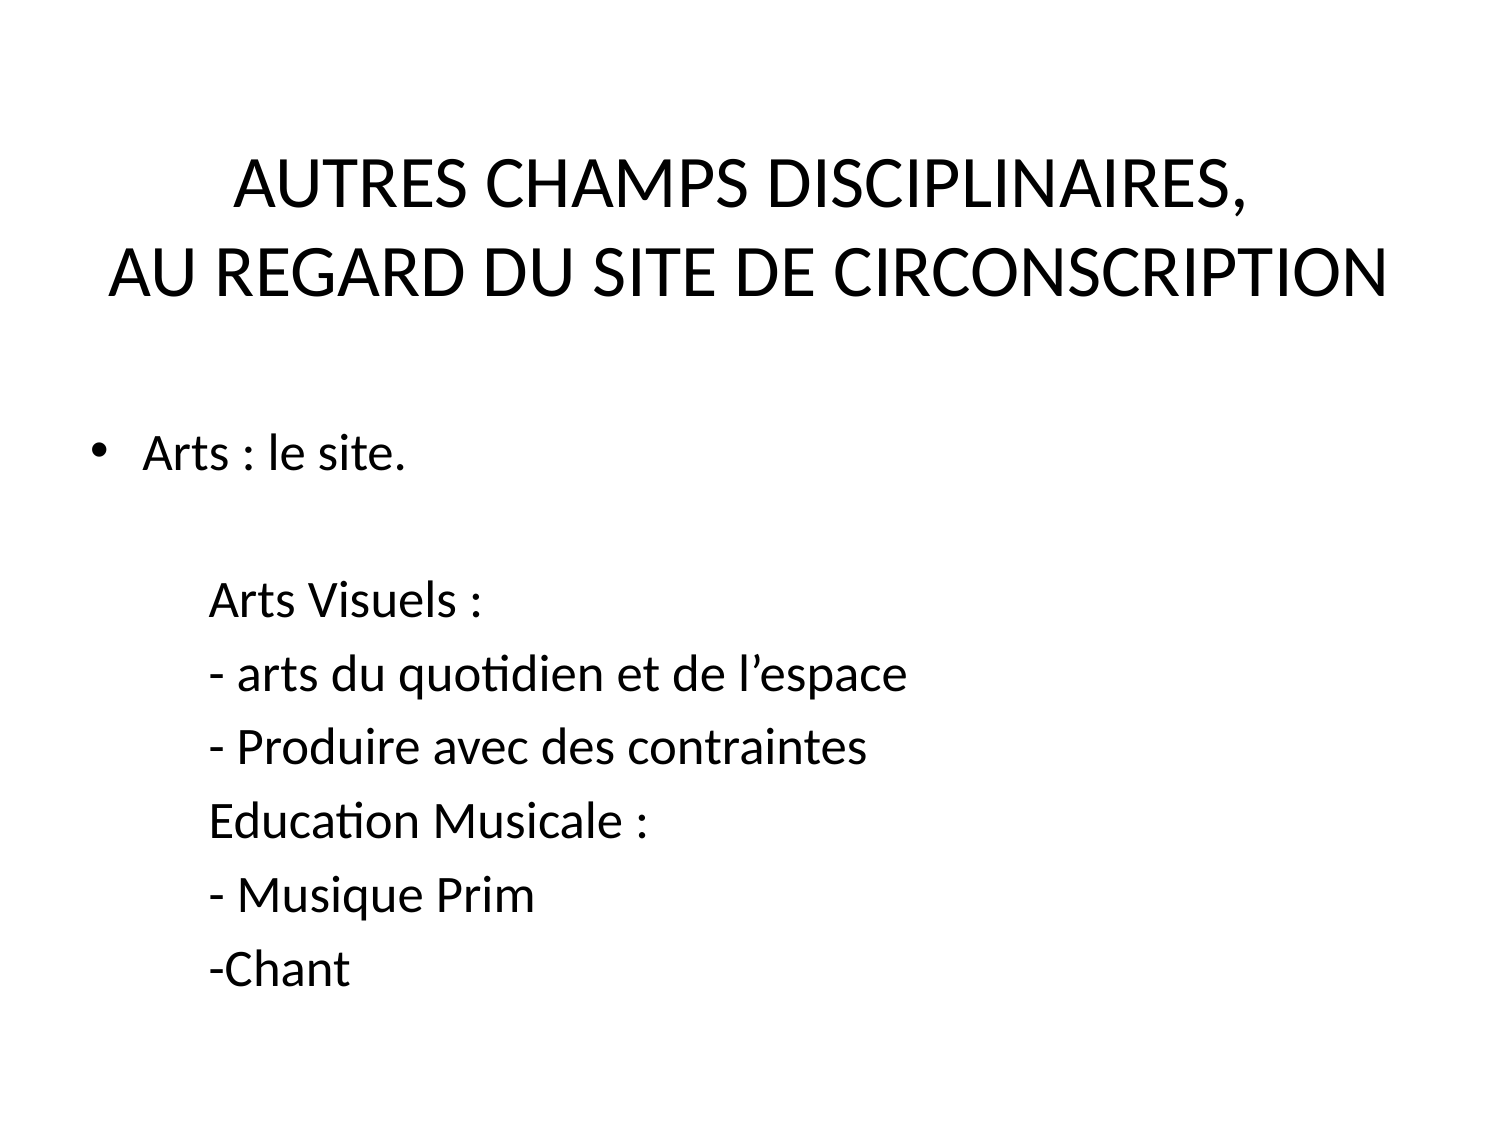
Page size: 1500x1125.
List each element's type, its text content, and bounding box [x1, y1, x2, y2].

list Arts : le site. Arts Visuels : - arts du quotidien et de l’espace - Produire avec des contraintes Education Musicale : - Musique Prim -Chant [75, 262, 1425, 1005]
title AUTRES CHAMPS DISCIPLINAIRES, AU REGARD DU SITE DE CIRCONSCRIPTION [75, 113, 1425, 262]
